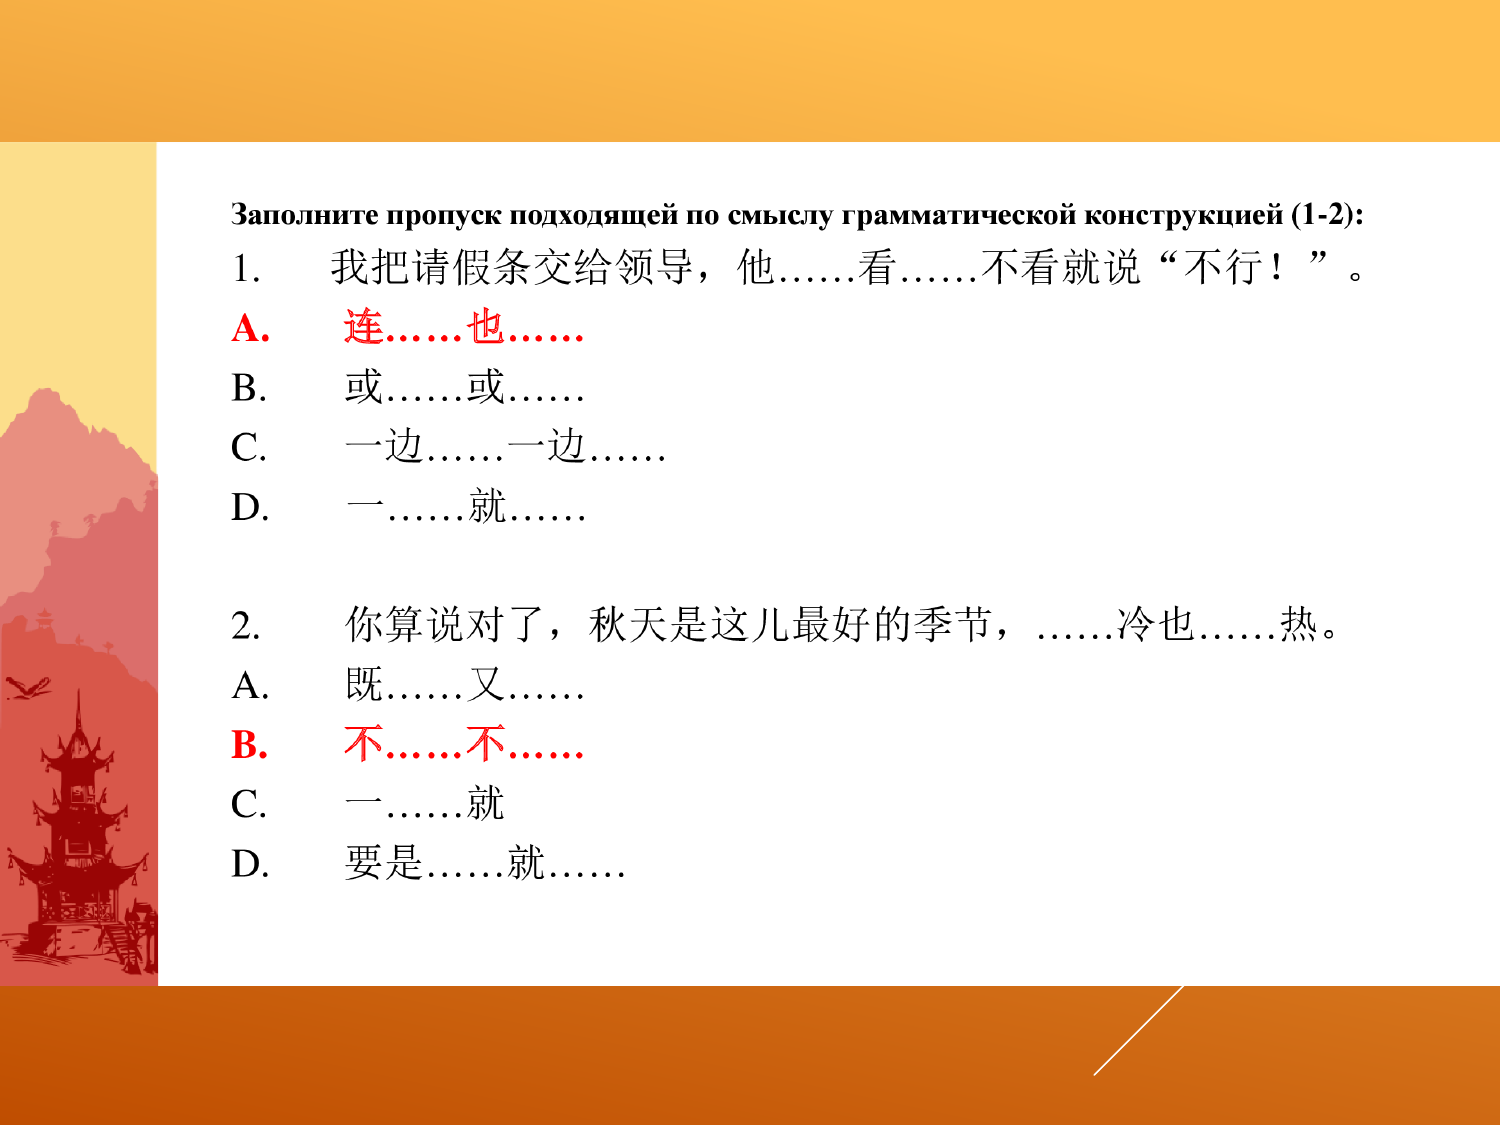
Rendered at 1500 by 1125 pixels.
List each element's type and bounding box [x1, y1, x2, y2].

picture [0, 141, 1500, 987]
